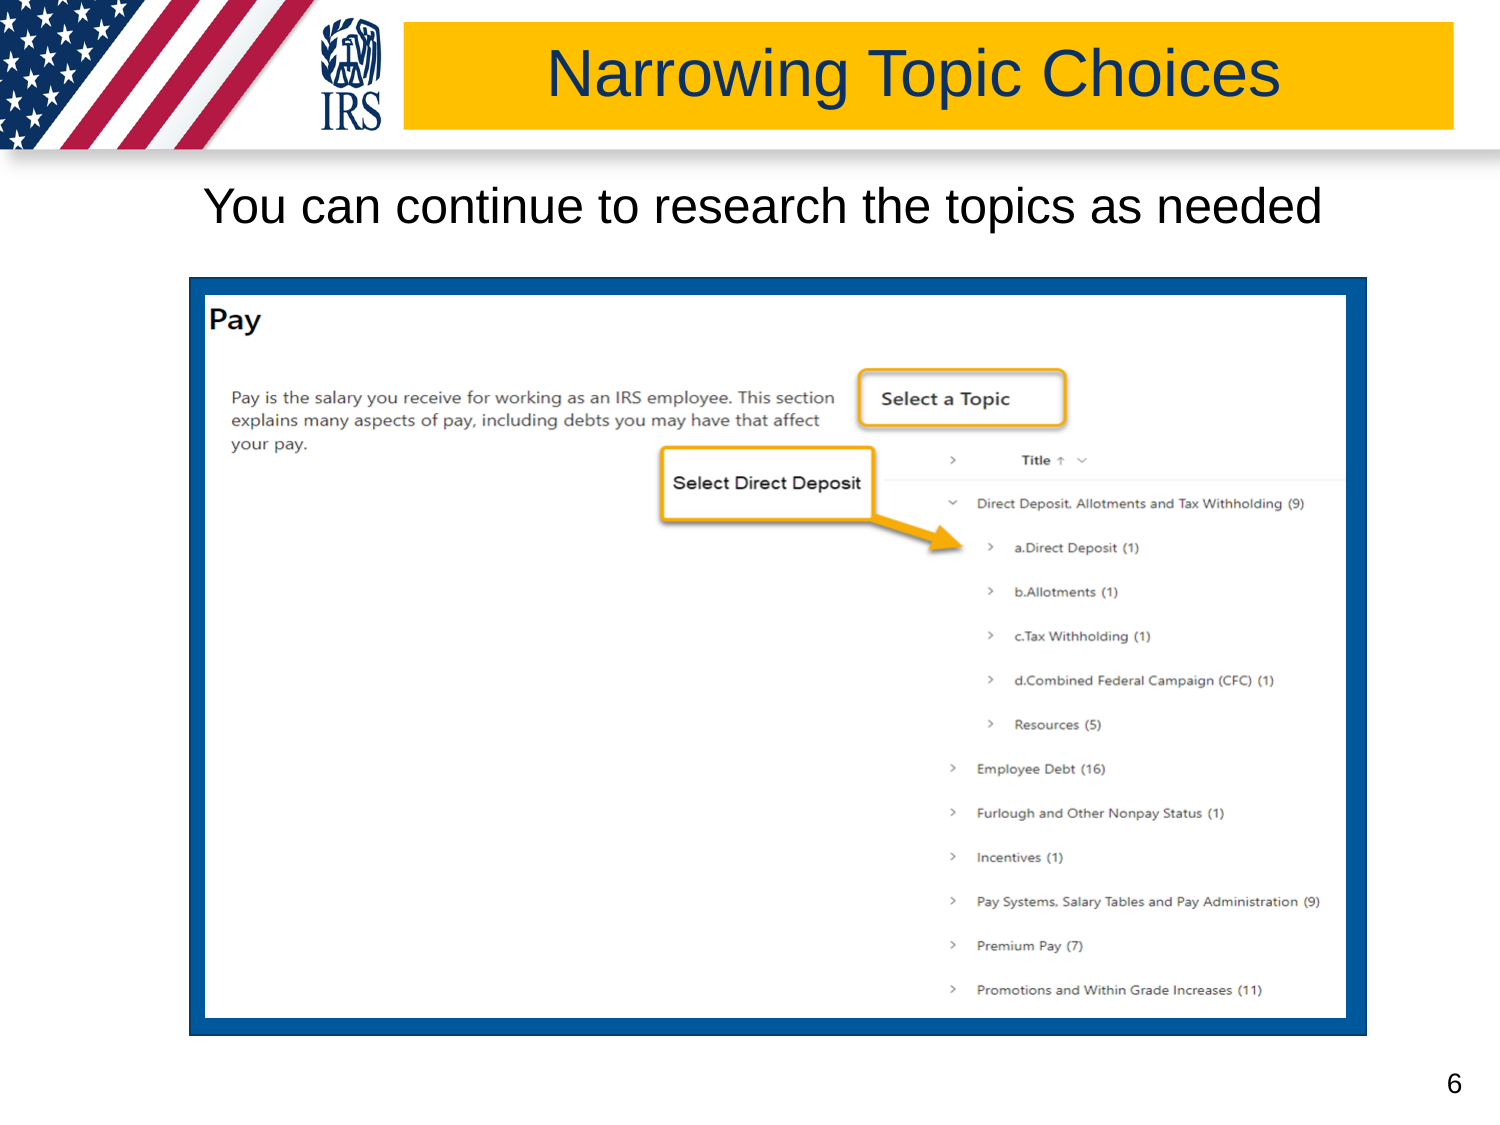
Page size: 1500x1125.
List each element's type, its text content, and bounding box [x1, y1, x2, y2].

title Narrowing Topic Choices 1 [403, 22, 1454, 128]
picture [0, 0, 1500, 1125]
list You can continue to research the topics as needed [187, 173, 1423, 261]
slide_number 6 [1417, 1052, 1492, 1113]
